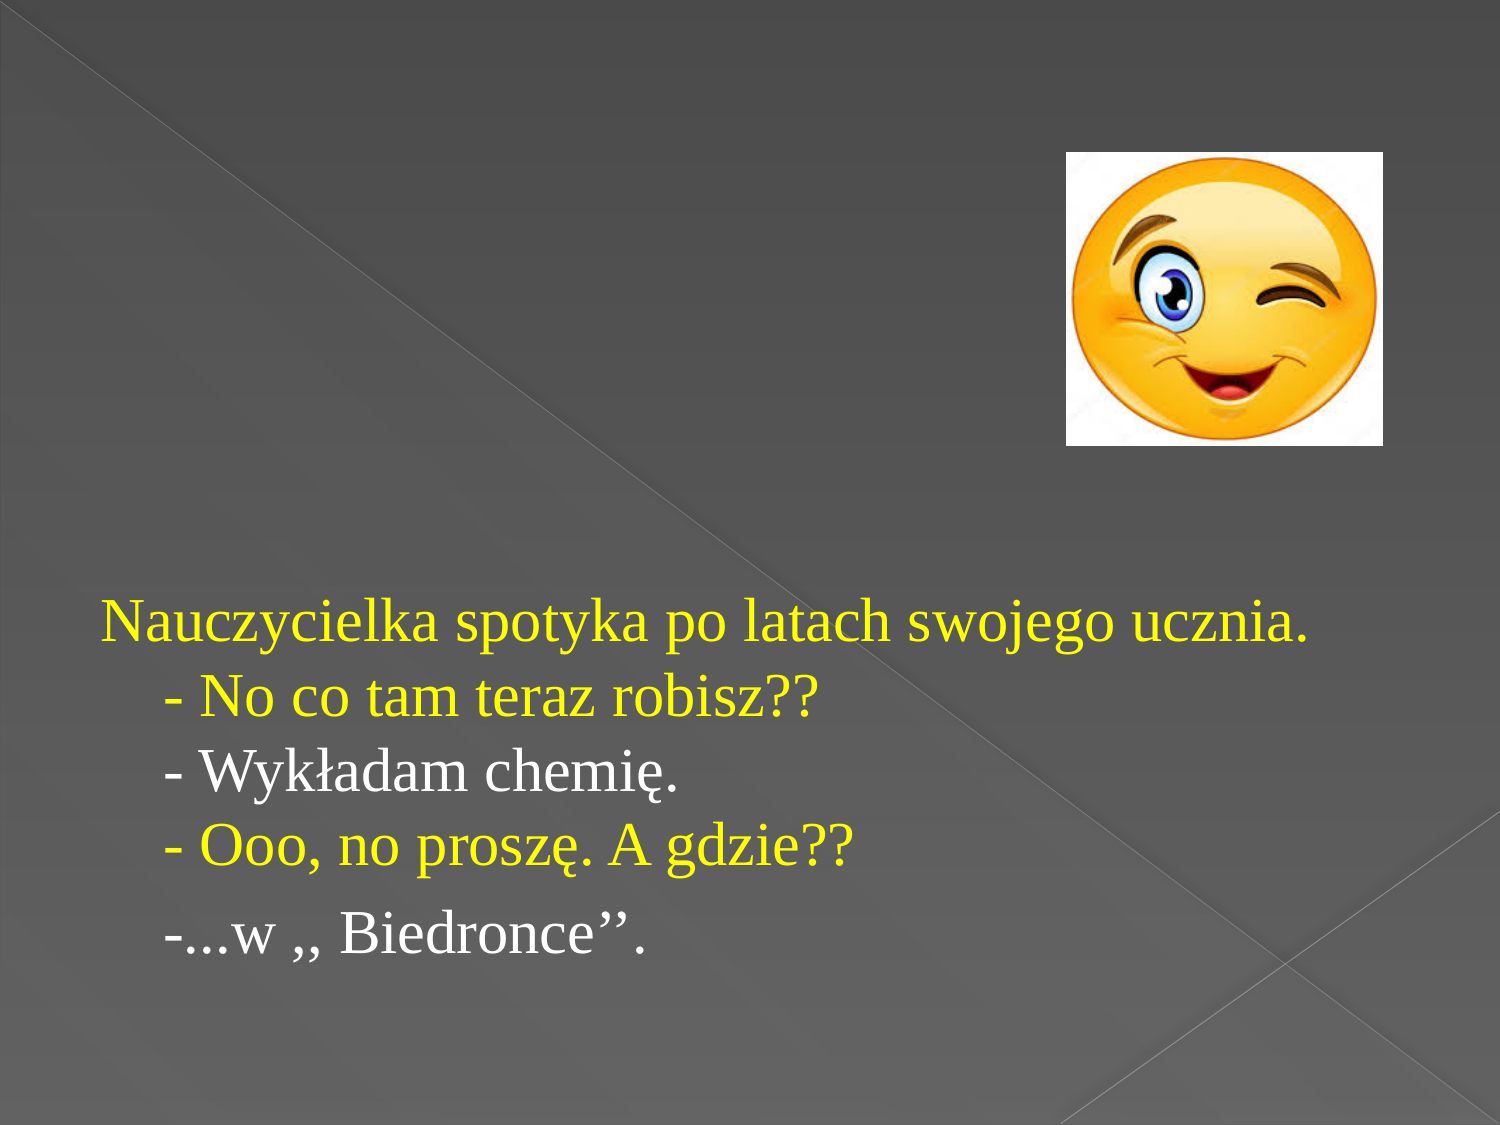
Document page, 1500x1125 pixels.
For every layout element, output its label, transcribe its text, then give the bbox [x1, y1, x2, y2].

picture [1066, 152, 1383, 446]
list Nauczycielka spotyka po latach swojego ucznia. - No co tam teraz robisz?? - Wykładam chemię. - Ooo, no proszę. A gdzie?? -...w ,, Biedronce’’. [75, 308, 1425, 1059]
